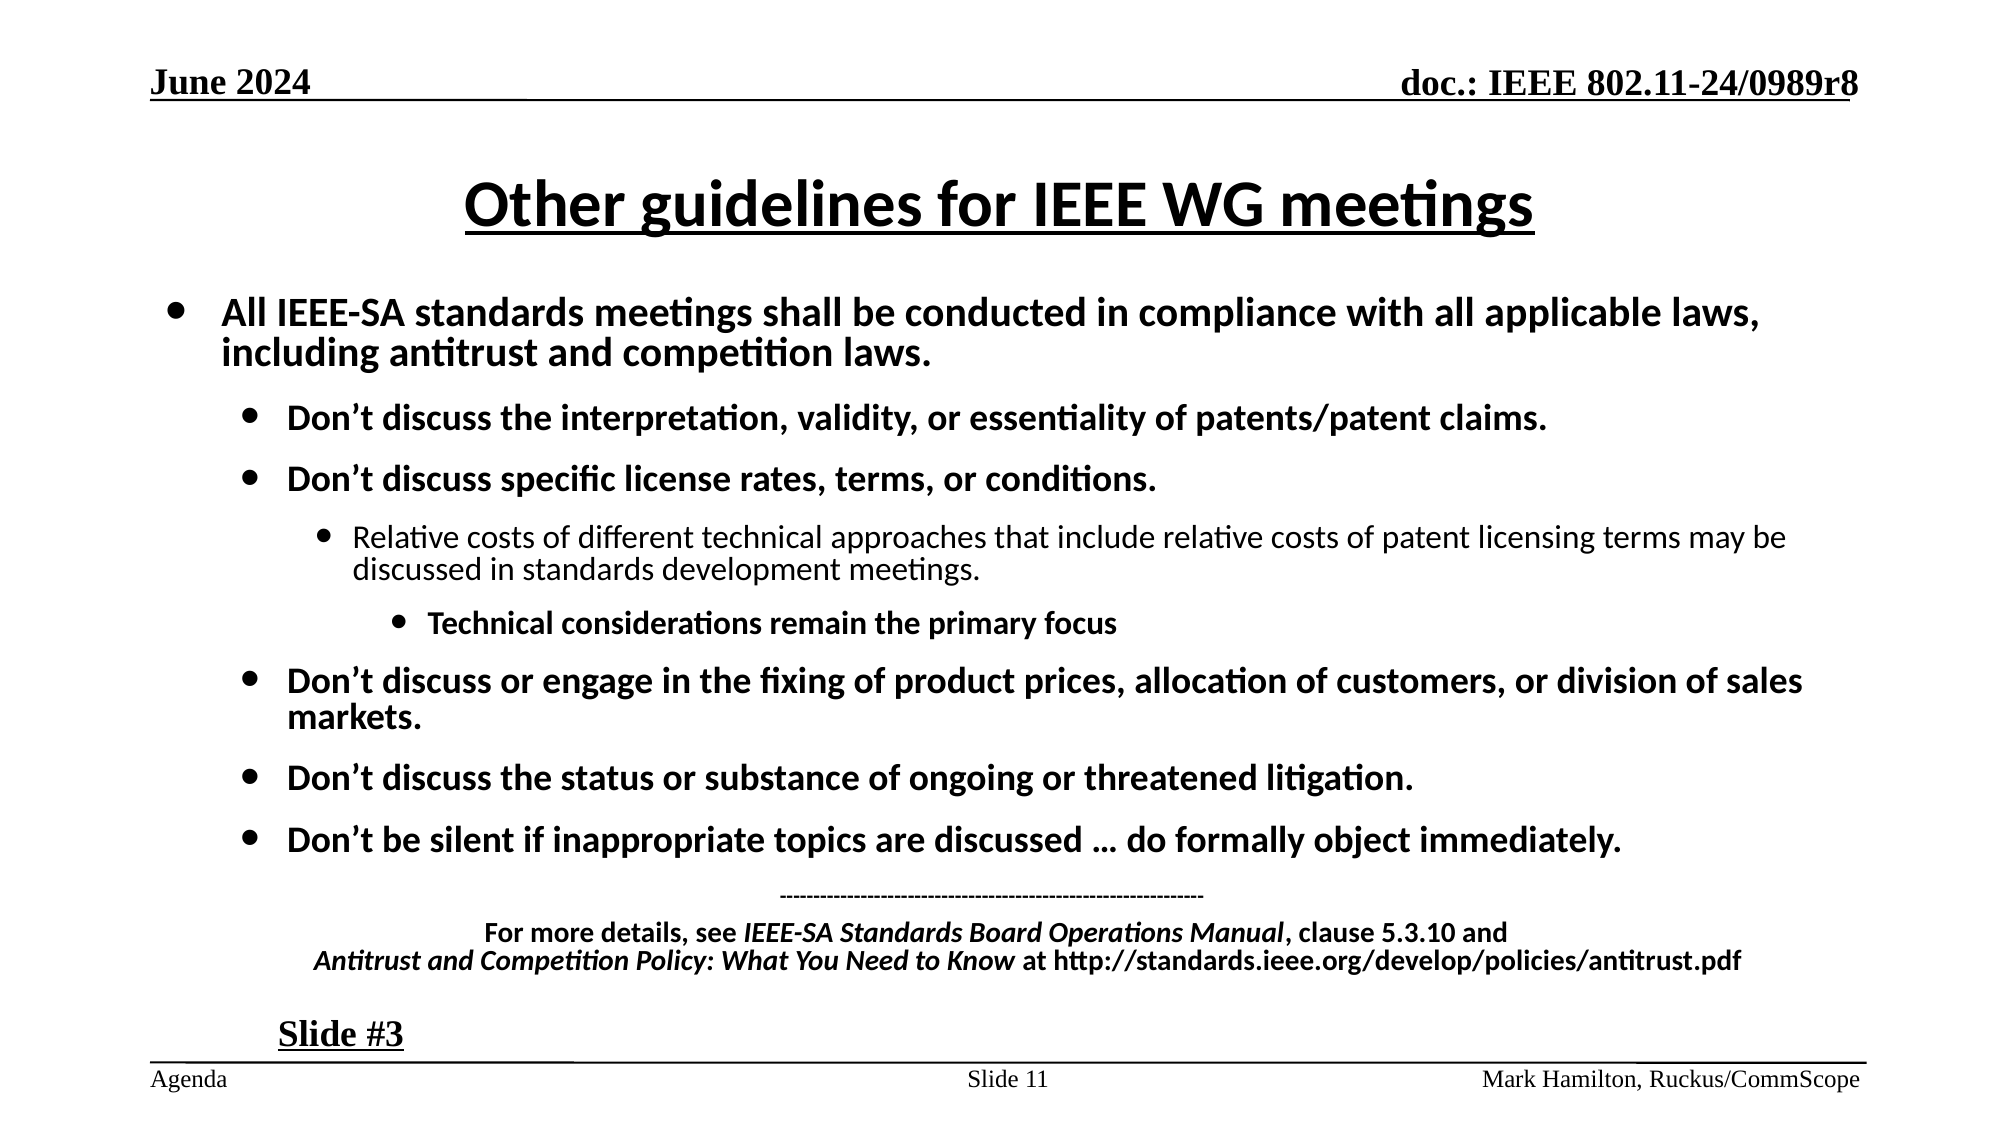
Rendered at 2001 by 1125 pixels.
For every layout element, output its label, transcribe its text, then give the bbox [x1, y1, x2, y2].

slide_number Slide 11 [950, 1061, 1067, 1123]
list All IEEE-SA standards meetings shall be conducted in compliance with all applicable laws, including antitrust and competition laws. Don’t discuss the interpretation, validity, or essentiality of patents/patent claims. Don’t discuss specific license rates, terms, or conditions. Relative costs of different technical approaches that include relative costs of patent licensing terms may be discussed in standards development meetings. Technical considerations remain the primary focus Don’t discuss or engage in the fixing of product prices, allocation of customers, or division of sales markets. Don’t discuss the status or substance of ongoing or threatened litigation. Don’t be silent if inappropriate topics are discussed … do formally object immediately. --------------------------------------------------------------- For more details, see IEEE-SA Standards Board Operations Manual, clause 5.3.10 and Antitrust and Competition Policy: What You Need to Know at http://standards.ieee.org/develop/policies/antitrust.pdf [149, 286, 1850, 1000]
title Other guidelines for IEEE WG meetings [149, 112, 1850, 286]
text_box Slide #3 [263, 1001, 420, 1062]
